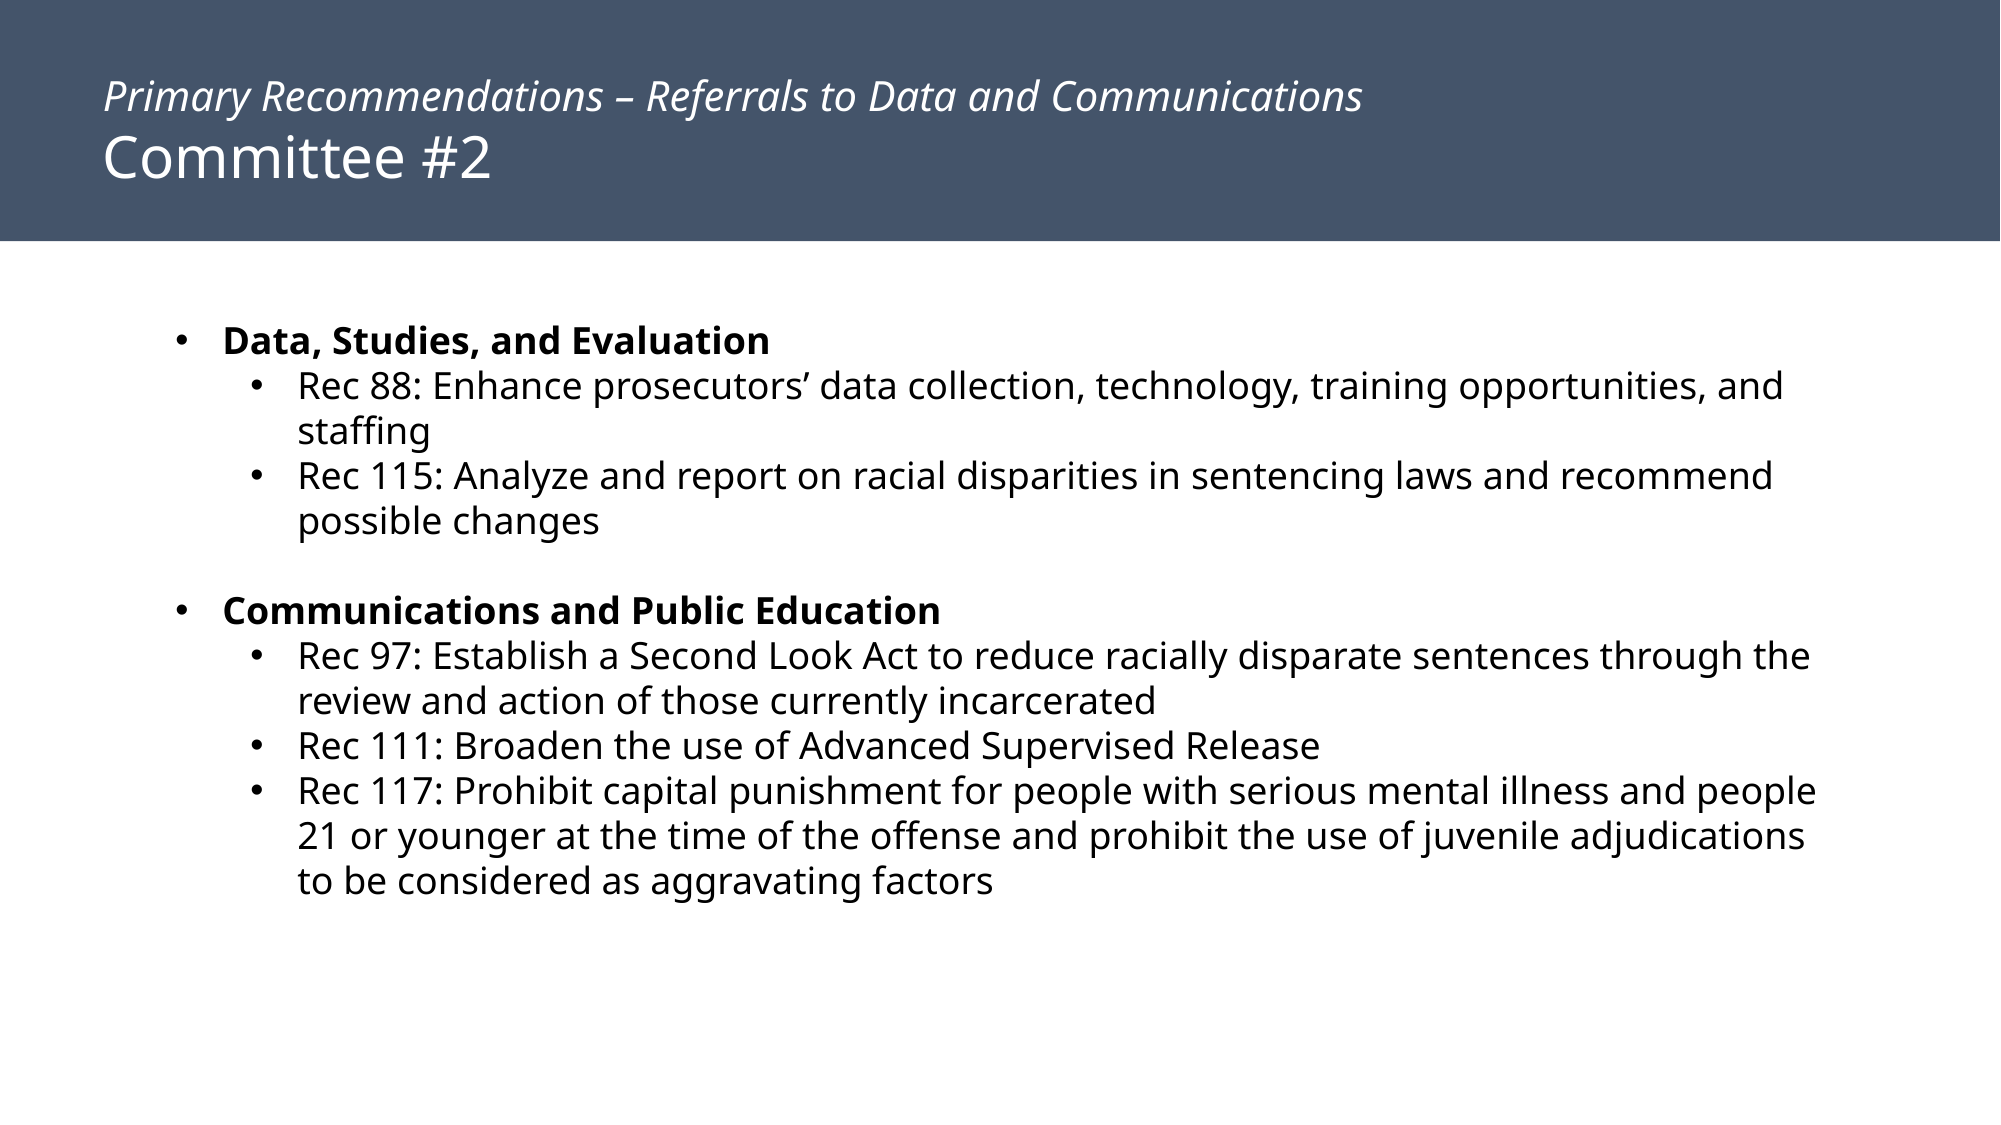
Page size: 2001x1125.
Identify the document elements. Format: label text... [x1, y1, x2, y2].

text_box [0, 0, 2000, 242]
text_box Data, Studies, and Evaluation Rec 88: Enhance prosecutors’ data collection, technology, training opportunities, and staffing Rec 115: Analyze and report on racial disparities in sentencing laws and recommend possible changes Communications and Public Education Rec 97: Establish a Second Look Act to reduce racially disparate sentences through the review and action of those currently incarcerated Rec 111: Broaden the use of Advanced Supervised Release Rec 117: Prohibit capital punishment for people with serious mental illness and people 21 or younger at the time of the offense and prohibit the use of juvenile adjudications to be considered as aggravating factors [160, 309, 1840, 955]
text_box Primary Recommendations – Referrals to Data and Communications Committee #2 [87, 62, 1380, 198]
